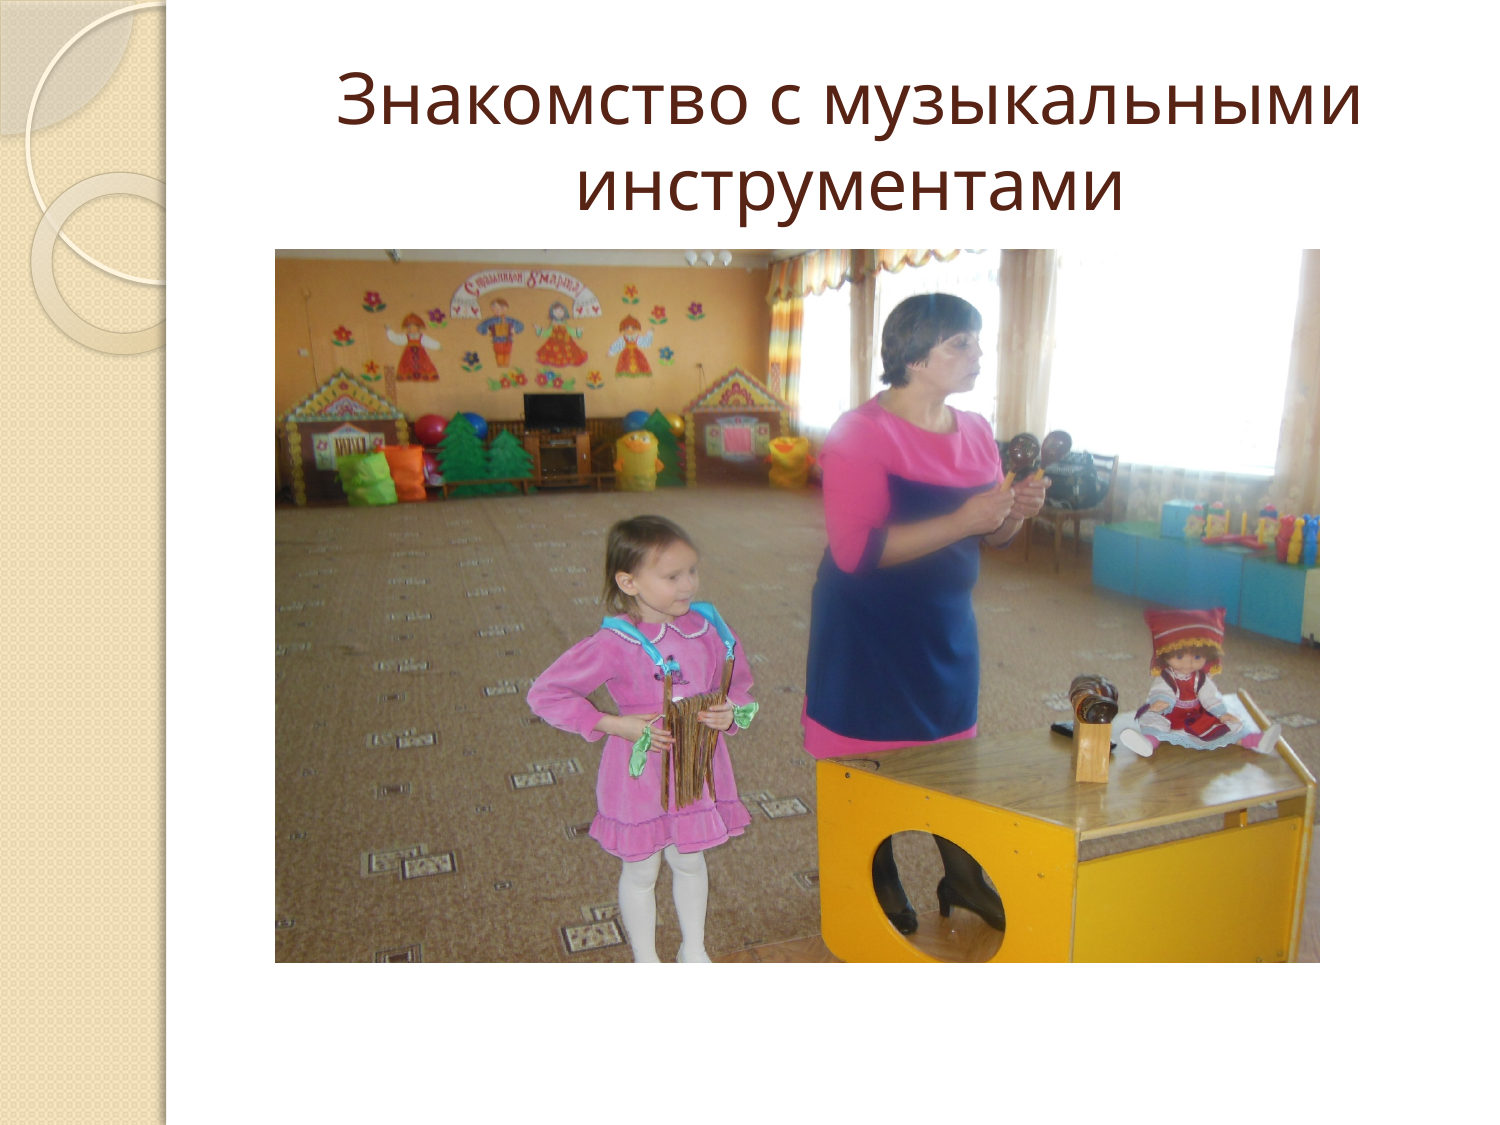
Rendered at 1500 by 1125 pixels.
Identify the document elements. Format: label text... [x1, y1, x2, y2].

title Знакомство с музыкальными инструментами [235, 45, 1466, 233]
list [274, 249, 1321, 963]
